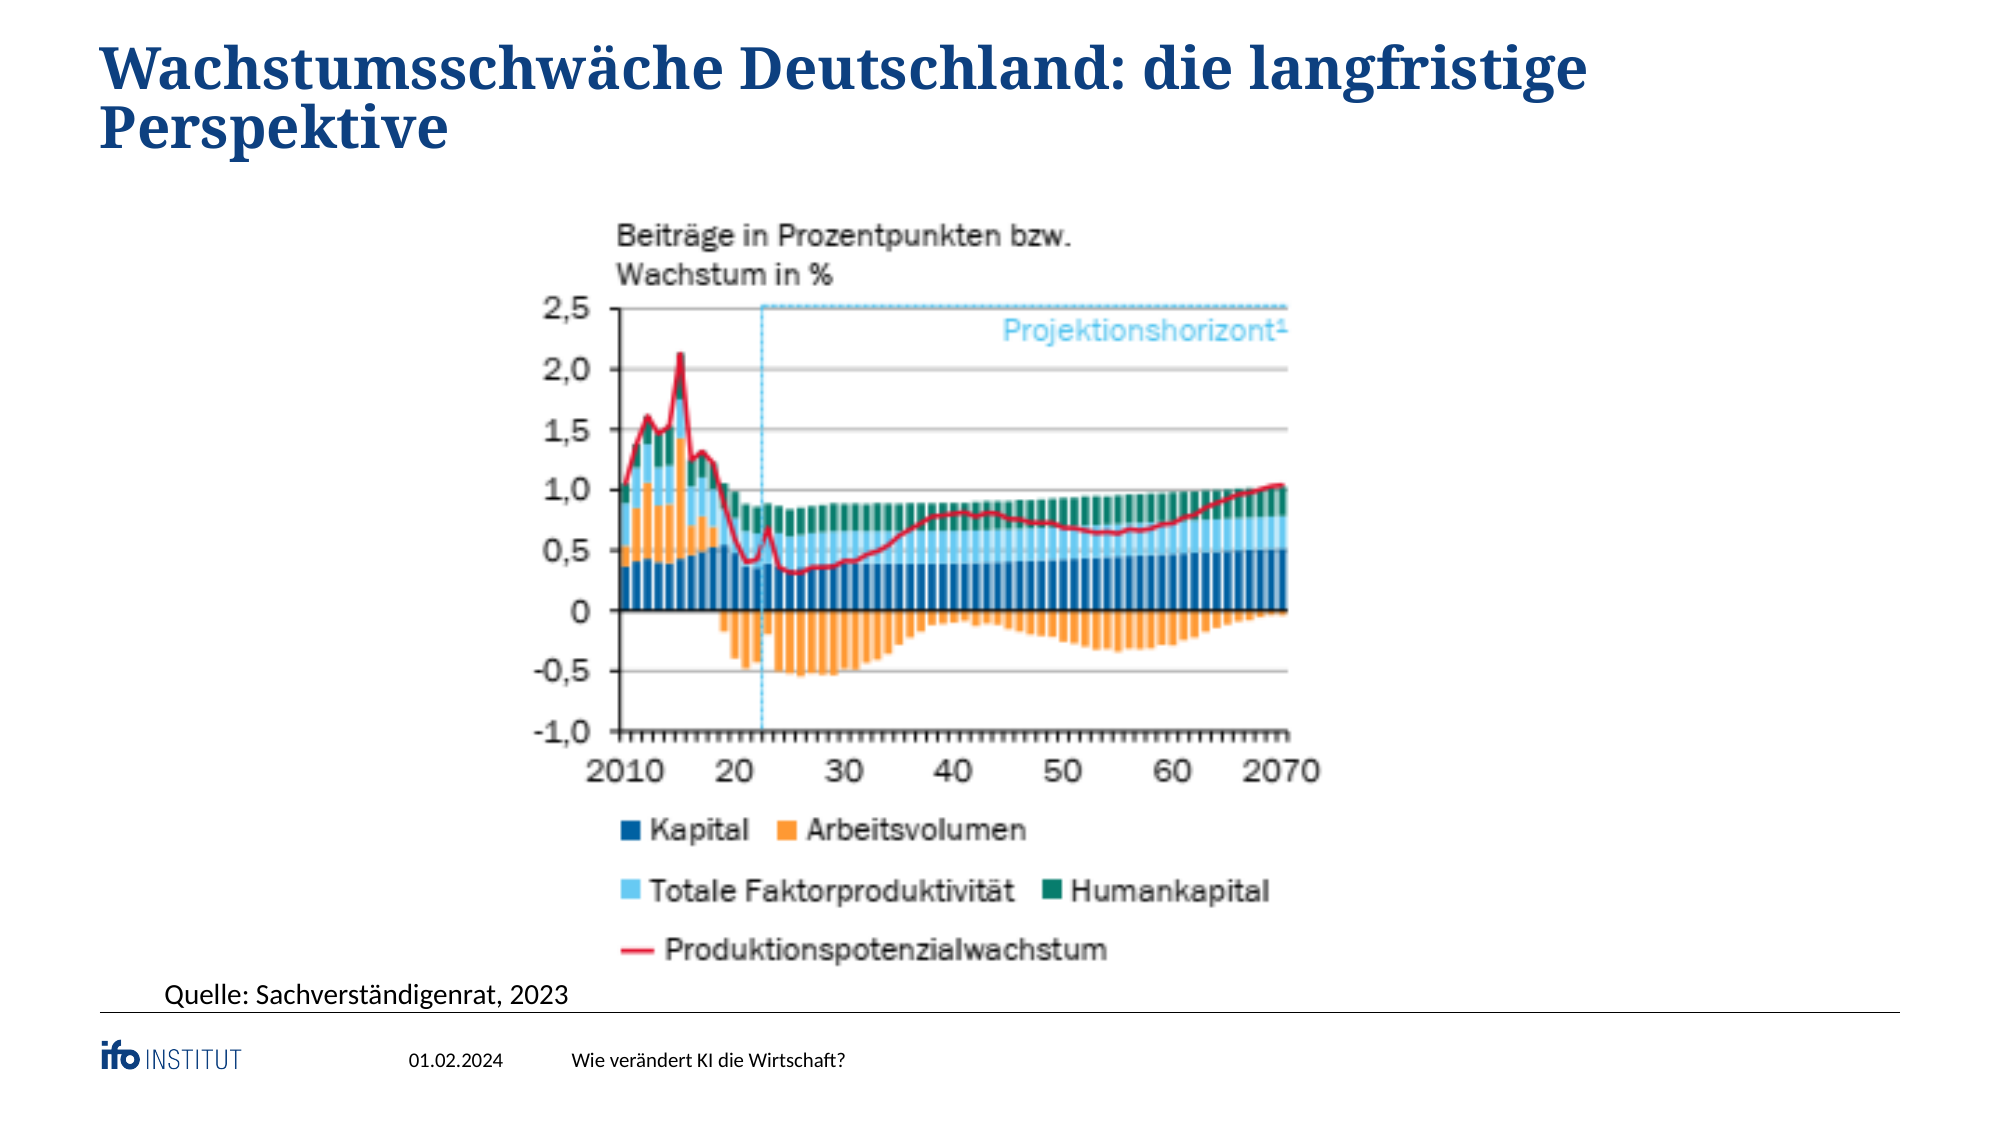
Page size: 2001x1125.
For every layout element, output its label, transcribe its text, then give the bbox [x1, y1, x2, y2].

title Wachstumsschwäche Deutschland: die langfristige Perspektive [99, 48, 1900, 161]
picture [499, 180, 1367, 975]
footer Wie verändert KI die Wirtschaft? [571, 1046, 1438, 1070]
text_box Quelle: Sachverständigenrat, 2023 [149, 967, 634, 1018]
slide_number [408, 1046, 565, 1070]
picture [99, 1037, 244, 1072]
